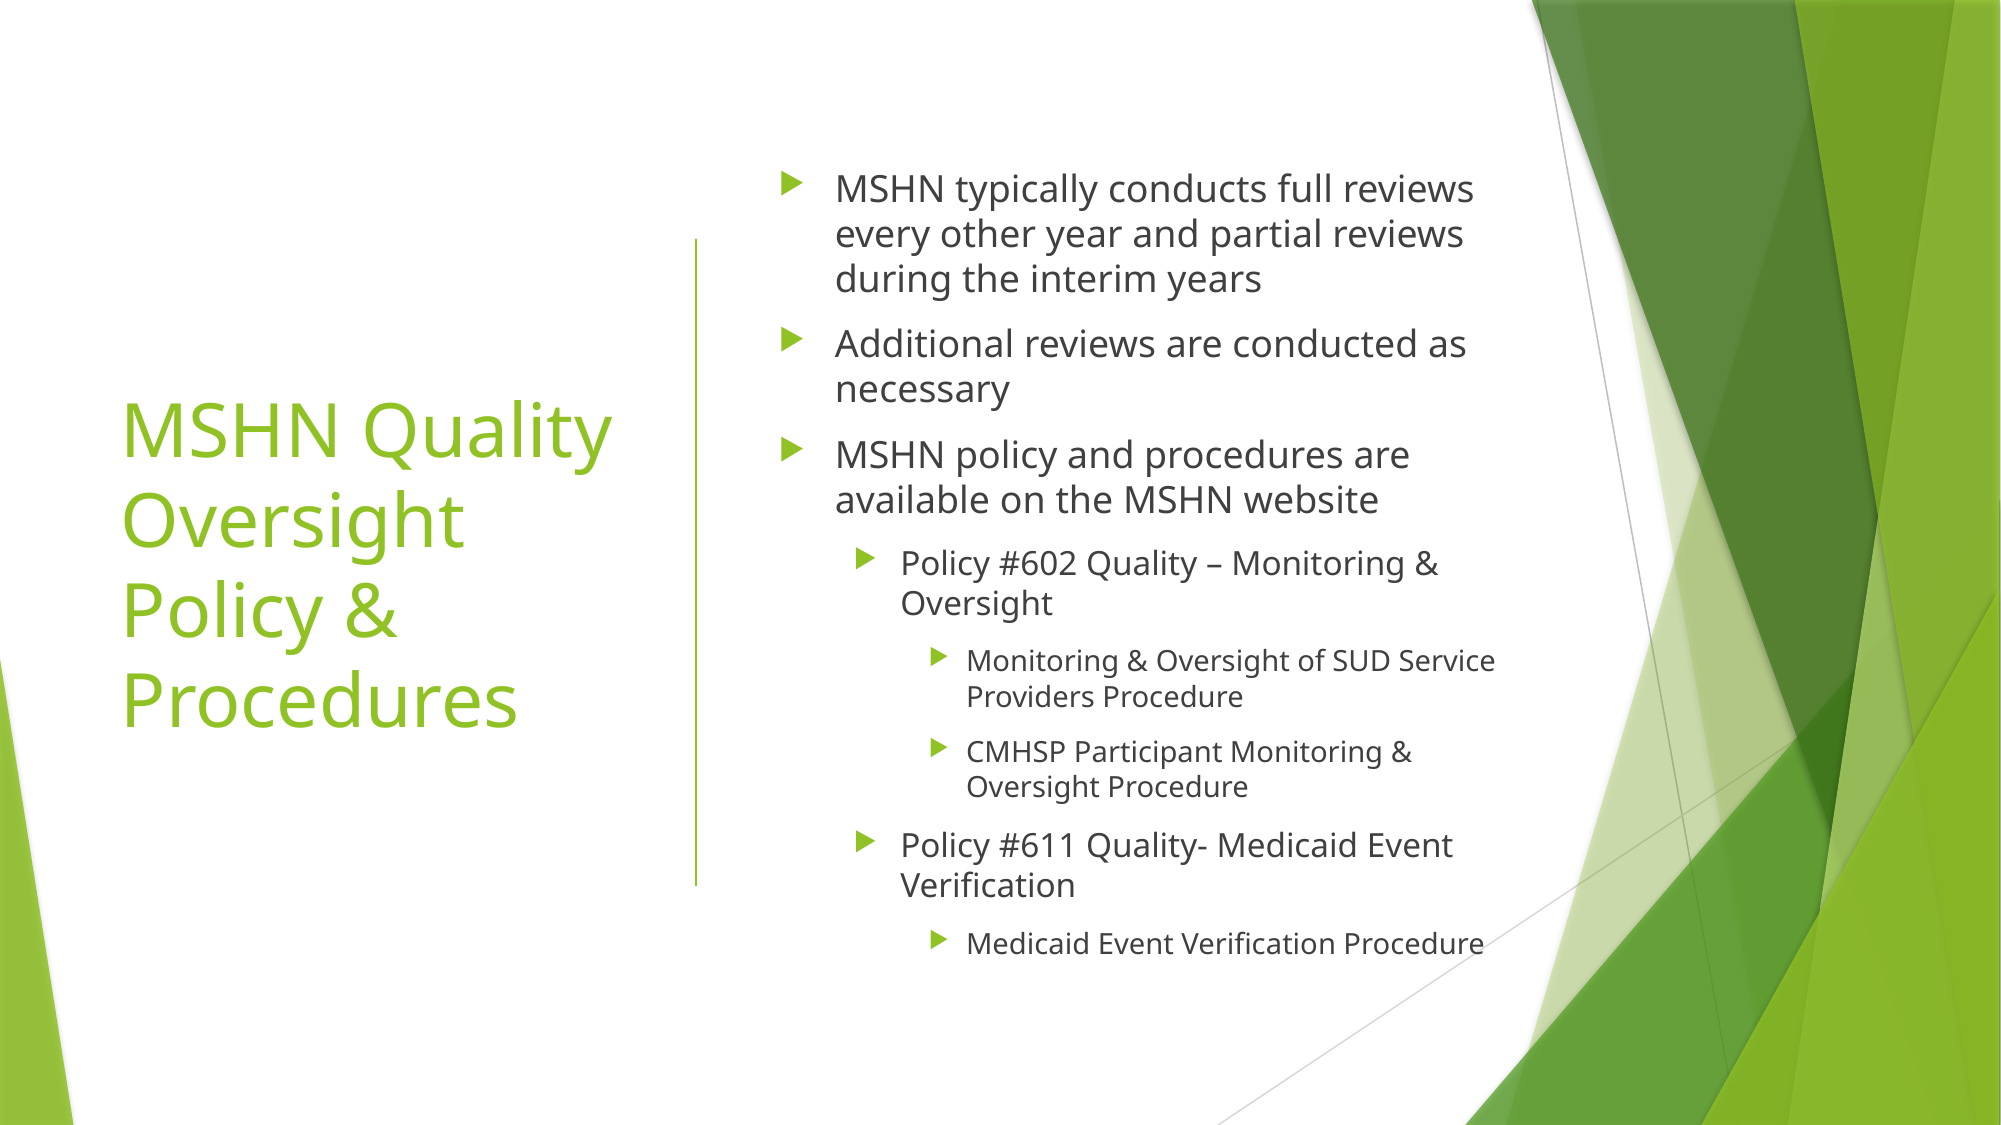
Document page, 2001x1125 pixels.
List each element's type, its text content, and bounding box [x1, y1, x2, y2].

title MSHN Quality Oversight Policy & Procedures [105, 133, 658, 991]
list MSHN typically conducts full reviews every other year and partial reviews during the interim years Additional reviews are conducted as necessary MSHN policy and procedures are available on the MSHN website Policy #602 Quality – Monitoring & Oversight Monitoring & Oversight of SUD Service Providers Procedure CMHSP Participant Monitoring & Oversight Procedure Policy #611 Quality- Medicaid Event Verification Medicaid Event Verification Procedure [763, 133, 1522, 991]
